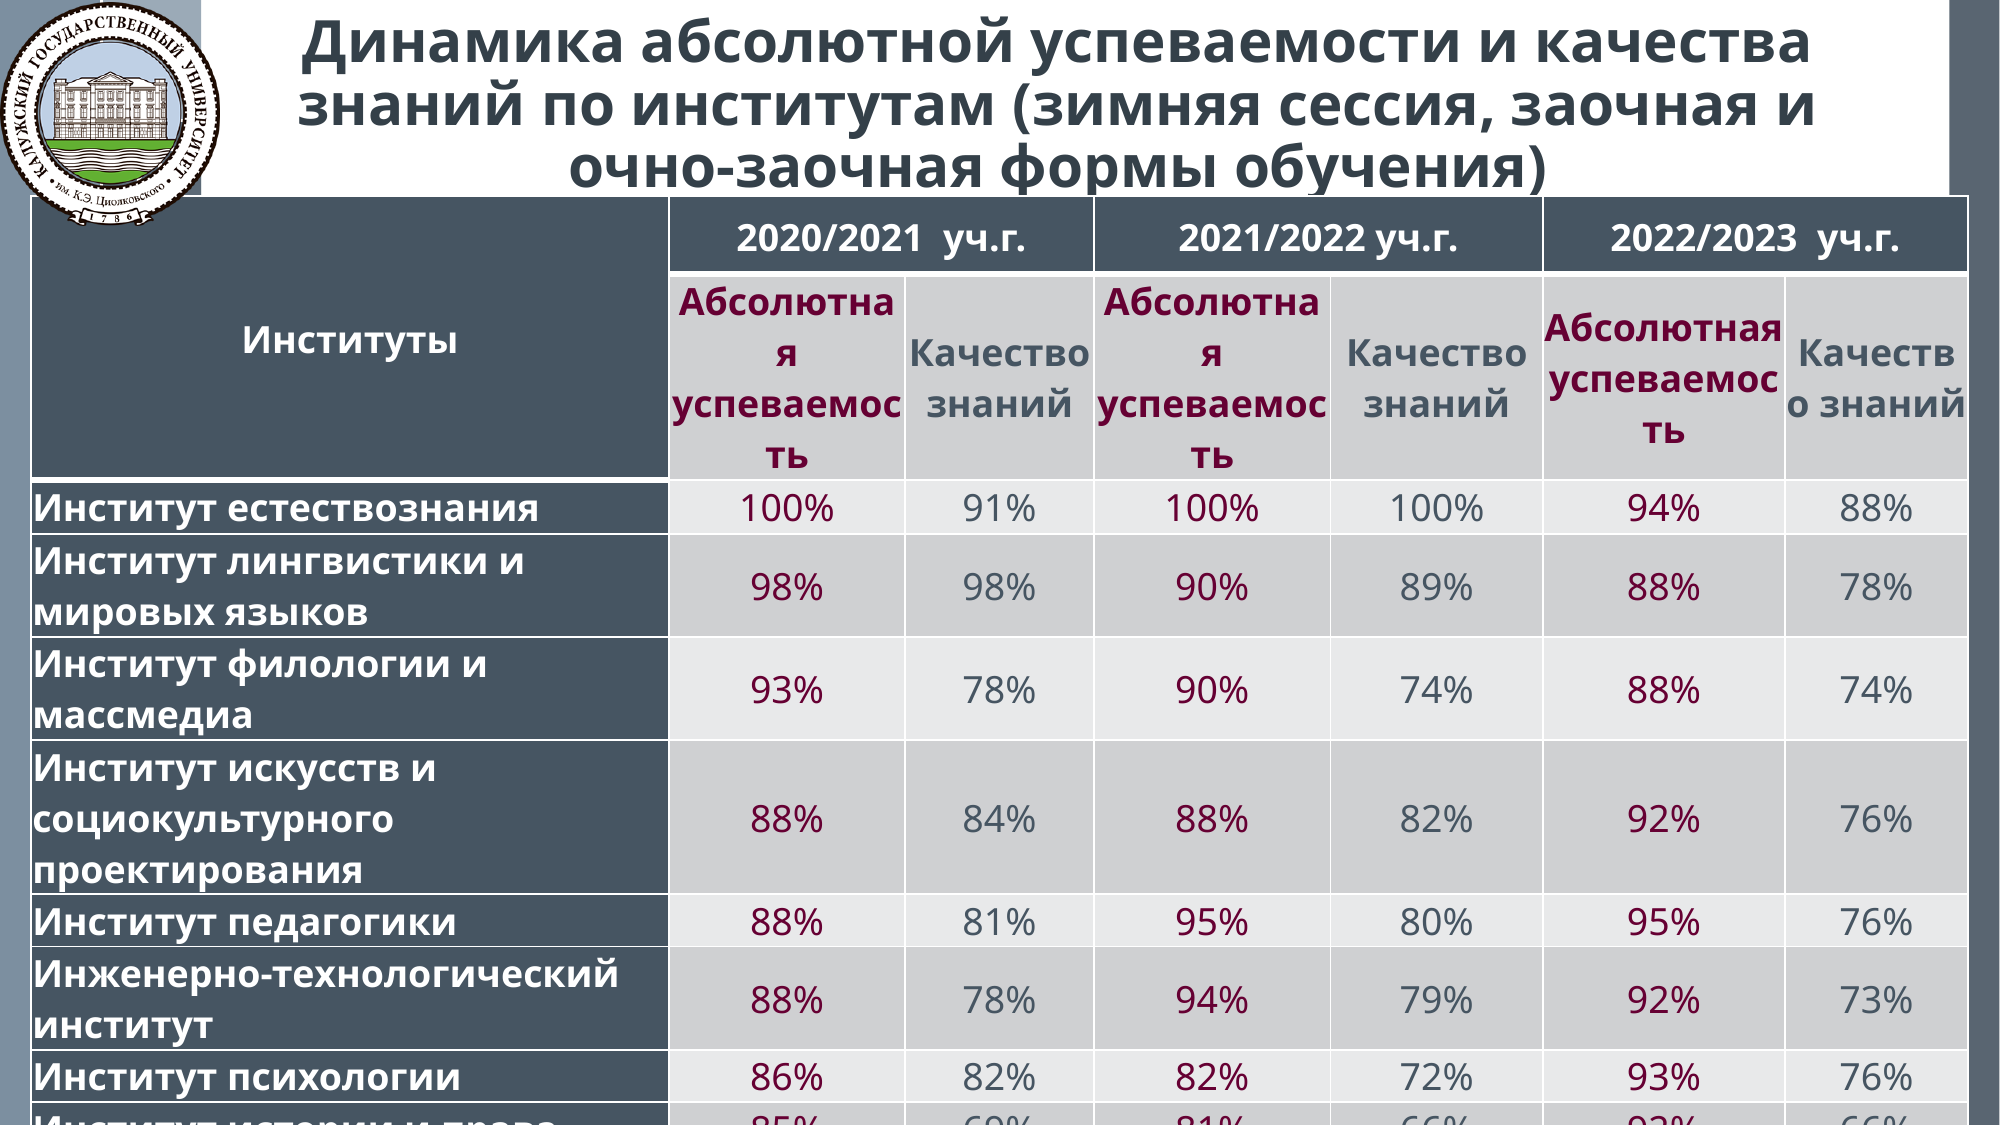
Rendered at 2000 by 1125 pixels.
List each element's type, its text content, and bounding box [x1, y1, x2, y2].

table_cell 78% [1786, 535, 1967, 636]
table_cell 95% [1544, 895, 1784, 946]
table_header 2021/2022 уч.г. [1095, 197, 1542, 271]
table_cell 98% [670, 535, 904, 636]
table_cell 92% [1544, 1103, 1784, 1125]
table_cell 88% [1544, 638, 1784, 739]
table_cell Инженерно-технологический институт [32, 947, 668, 1049]
table_cell 88% [670, 947, 904, 1049]
table_cell Институт филологии и массмедиа [32, 638, 668, 739]
table_cell 88% [1786, 481, 1967, 533]
table_cell 85% [670, 1103, 904, 1125]
table_cell 93% [1544, 1051, 1784, 1101]
table_cell Качество знаний [1786, 277, 1967, 479]
table_cell 86% [670, 1051, 904, 1101]
table_cell Абсолютная успеваемость [1544, 277, 1784, 479]
table_cell 82% [1095, 1051, 1330, 1101]
table_cell 92% [1544, 741, 1784, 893]
table_cell 81% [1095, 1103, 1330, 1125]
table_cell Институт естествознания [32, 483, 668, 533]
table_cell 88% [1095, 741, 1330, 893]
table_cell 82% [906, 1051, 1093, 1101]
table_cell 92% [1544, 947, 1784, 1049]
table_cell Институт психологии [32, 1051, 668, 1101]
table_cell 90% [1095, 535, 1330, 636]
table_cell 94% [1095, 947, 1330, 1049]
table_cell 95% [1095, 895, 1330, 946]
table_cell Институт истории и права [32, 1103, 668, 1125]
table_cell 78% [906, 947, 1093, 1049]
picture [0, 2, 220, 226]
table_cell 76% [1786, 895, 1967, 946]
table_cell 90% [1095, 638, 1330, 739]
table_cell 78% [906, 638, 1093, 739]
table_cell 94% [1544, 481, 1784, 533]
table_cell 100% [1095, 481, 1330, 533]
table_cell 98% [906, 535, 1093, 636]
table_cell 89% [1331, 535, 1542, 636]
table_cell Качество знаний [1331, 277, 1542, 479]
table_cell Абсолютная успеваемость [670, 277, 904, 479]
table_cell 80% [1331, 895, 1542, 946]
table_cell Качество знаний [906, 277, 1093, 479]
table_cell 82% [1331, 741, 1542, 893]
table_cell Абсолютная успеваемость [1095, 277, 1330, 479]
table_cell 84% [906, 741, 1093, 893]
table_cell 66% [1786, 1103, 1967, 1125]
table_cell 88% [1544, 535, 1784, 636]
title Динамика абсолютной успеваемости и качества знаний по институтам (зимняя сессия, заочная и очно-заочная формы обучения) [255, 81, 1861, 195]
table_cell 66% [1331, 1103, 1542, 1125]
table_cell 88% [670, 895, 904, 946]
table_cell 91% [906, 481, 1093, 533]
table_cell Институт лингвистики и мировых языков [32, 535, 668, 636]
table_cell 69% [906, 1103, 1093, 1125]
table_cell 100% [670, 481, 904, 533]
table_cell 81% [906, 895, 1093, 946]
table_cell Институт искусств и социокультурного проектирования [32, 741, 668, 893]
table_cell 93% [670, 638, 904, 739]
table_cell 79% [1331, 947, 1542, 1049]
table_cell 73% [1786, 947, 1967, 1049]
table_cell 74% [1786, 638, 1967, 739]
table_cell Институт педагогики [32, 895, 668, 946]
table_header 2022/2023 уч.г. [1544, 197, 1967, 271]
table_cell 76% [1786, 741, 1967, 893]
table_header Институты [32, 197, 668, 477]
table_cell 72% [1331, 1051, 1542, 1101]
table_cell 100% [1331, 481, 1542, 533]
table_cell 88% [670, 741, 904, 893]
table_cell 76% [1786, 1051, 1967, 1101]
table_cell 74% [1331, 638, 1542, 739]
table_header 2020/2021 уч.г. [670, 197, 1093, 271]
